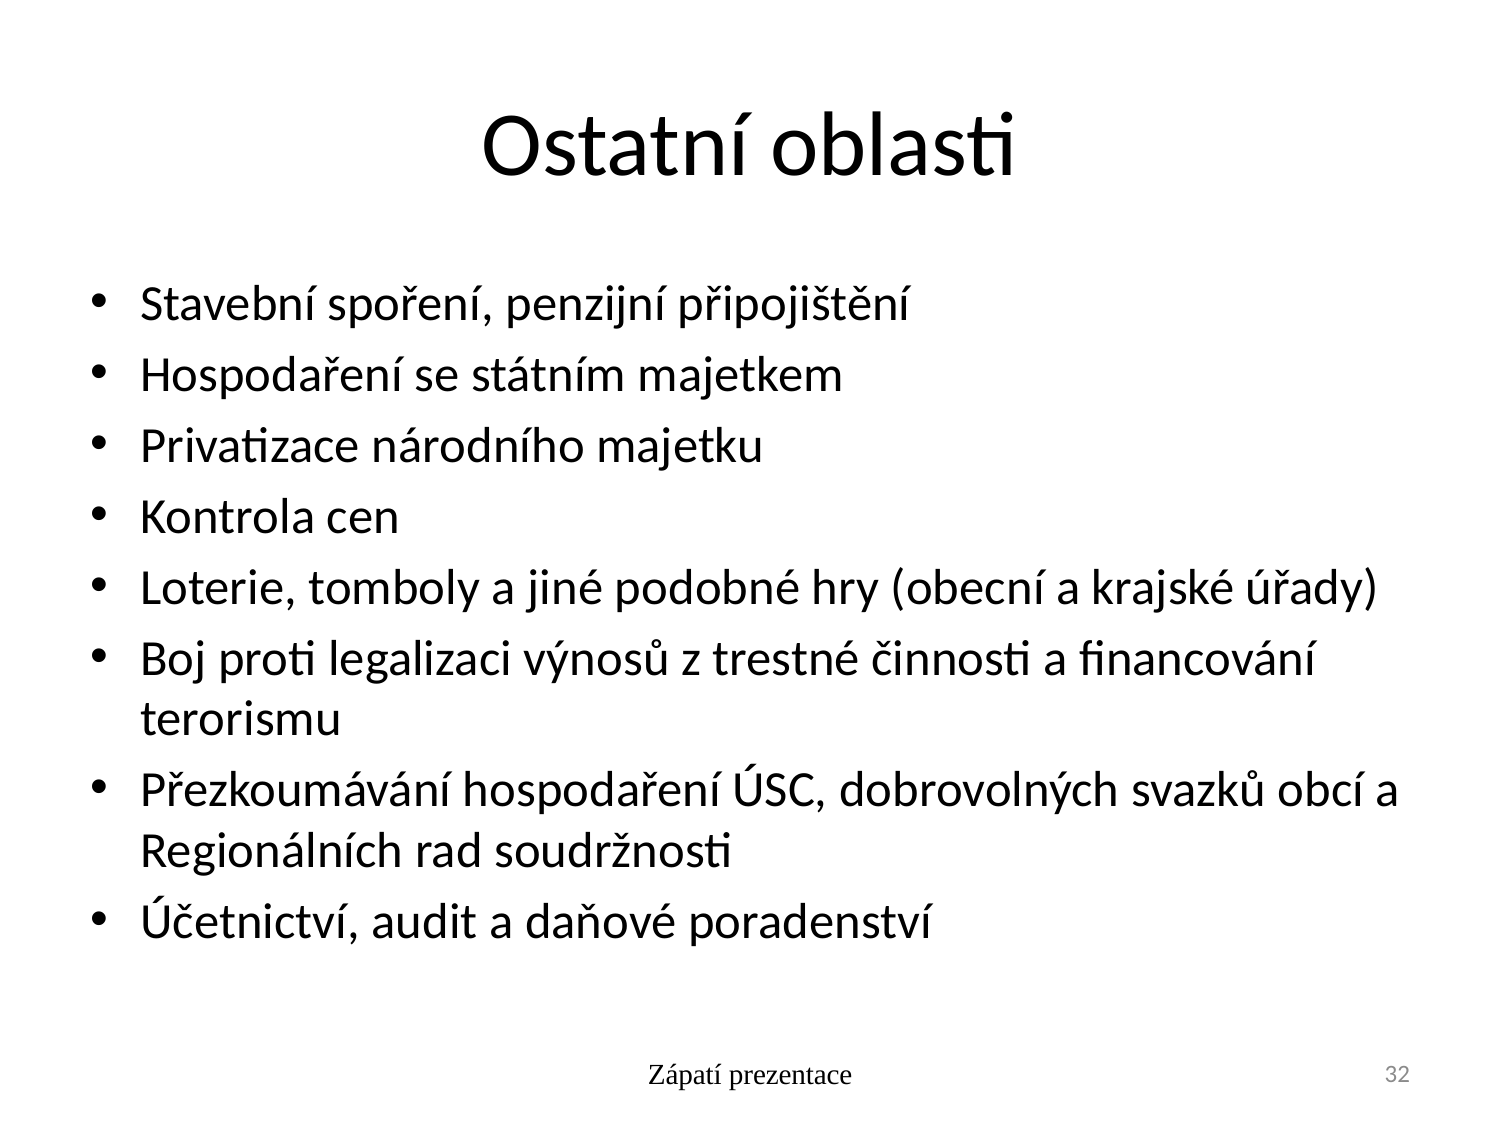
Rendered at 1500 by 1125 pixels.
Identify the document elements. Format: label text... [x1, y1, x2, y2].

title Ostatní oblasti [75, 45, 1425, 233]
list Stavební spoření, penzijní připojištění Hospodaření se státním majetkem Privatizace národního majetku Kontrola cen Loterie, tomboly a jiné podobné hry (obecní a krajské úřady) Boj proti legalizaci výnosů z trestné činnosti a financování terorismu Přezkoumávání hospodaření ÚSC, dobrovolných svazků obcí a Regionálních rad soudržnosti Účetnictví, audit a daňové poradenství [75, 262, 1425, 1005]
slide_number 32 [1074, 1042, 1425, 1103]
footer Zápatí prezentace [512, 1042, 988, 1103]
